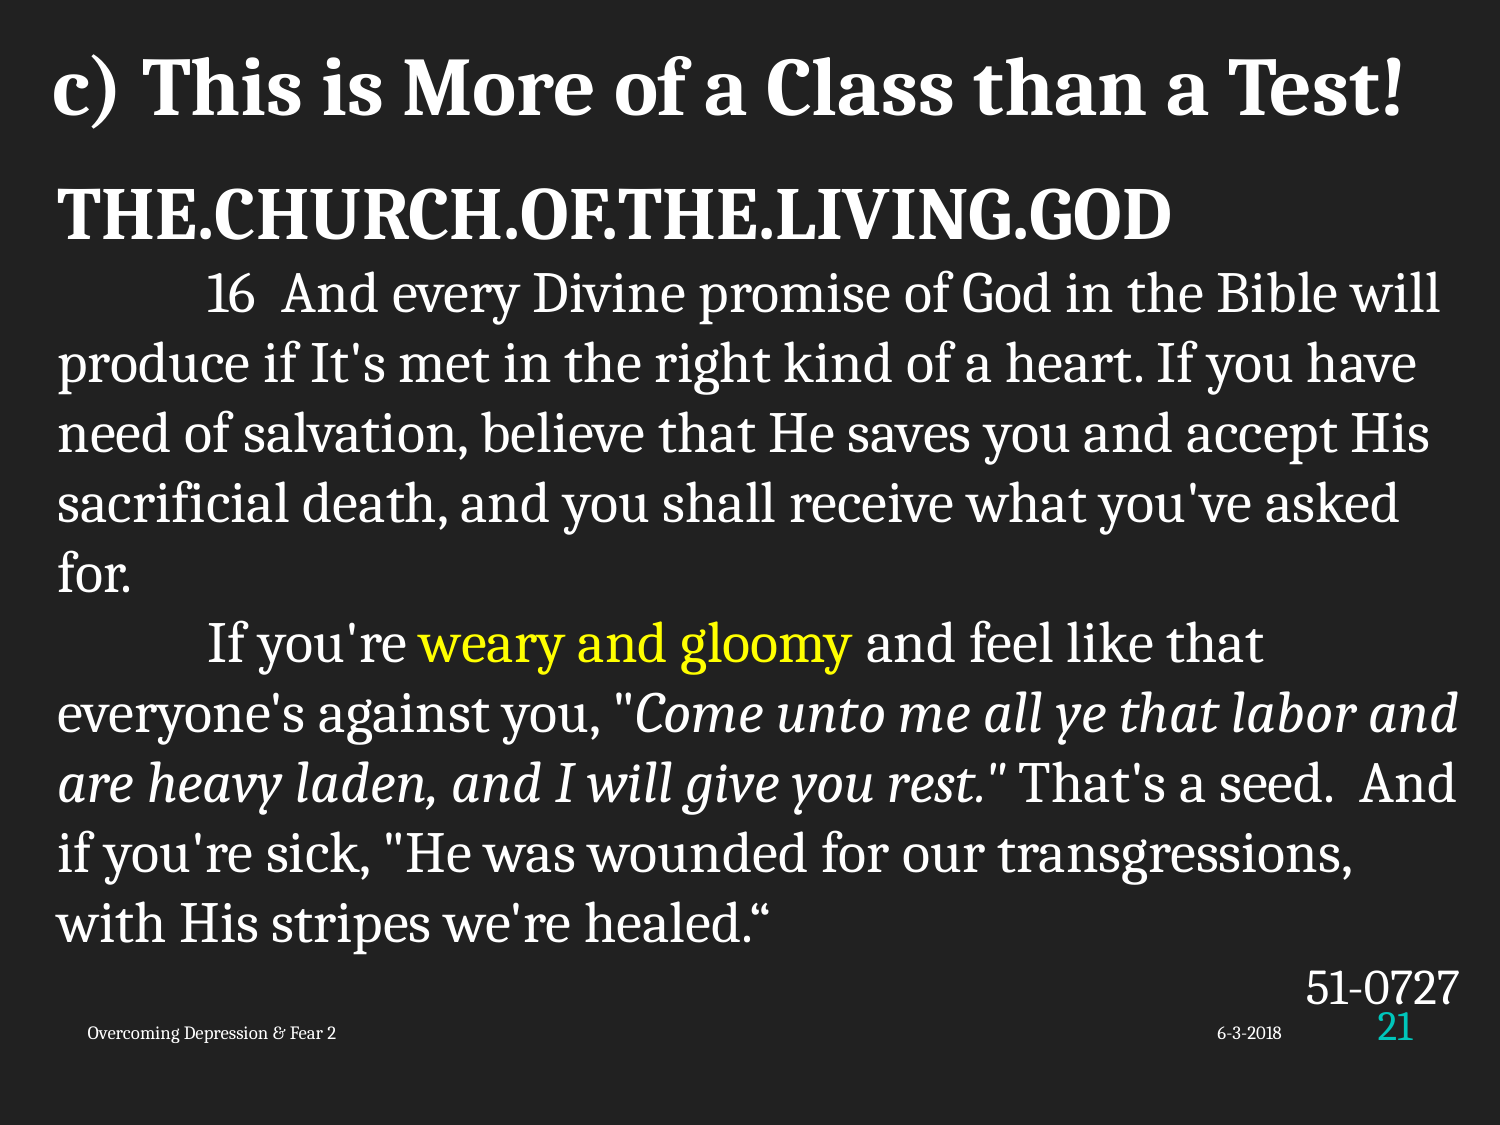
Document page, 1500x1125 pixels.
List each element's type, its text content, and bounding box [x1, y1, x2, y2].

footer Overcoming Depression & Fear 2 [72, 1022, 1105, 1051]
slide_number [1133, 1022, 1296, 1051]
text_box THE.CHURCH.OF.THE.LIVING.GOD 16 And every Divine promise of God in the Bible will produce if It's met in the right kind of a heart. If you have need of salvation, believe that He saves you and accept His sacrificial death, and you shall receive what you've asked for. If you're weary and gloomy and feel like that everyone's against you, "Come unto me all ye that labor and are heavy laden, and I will give you rest." That's a seed. And if you're sick, "He was wounded for our transgressions, with His stripes we're healed.“ 51-0727 [42, 157, 1475, 1022]
text_box c) This is More of a Class than a Test! [37, 24, 1475, 185]
slide_number 21 [1296, 1022, 1428, 1051]
